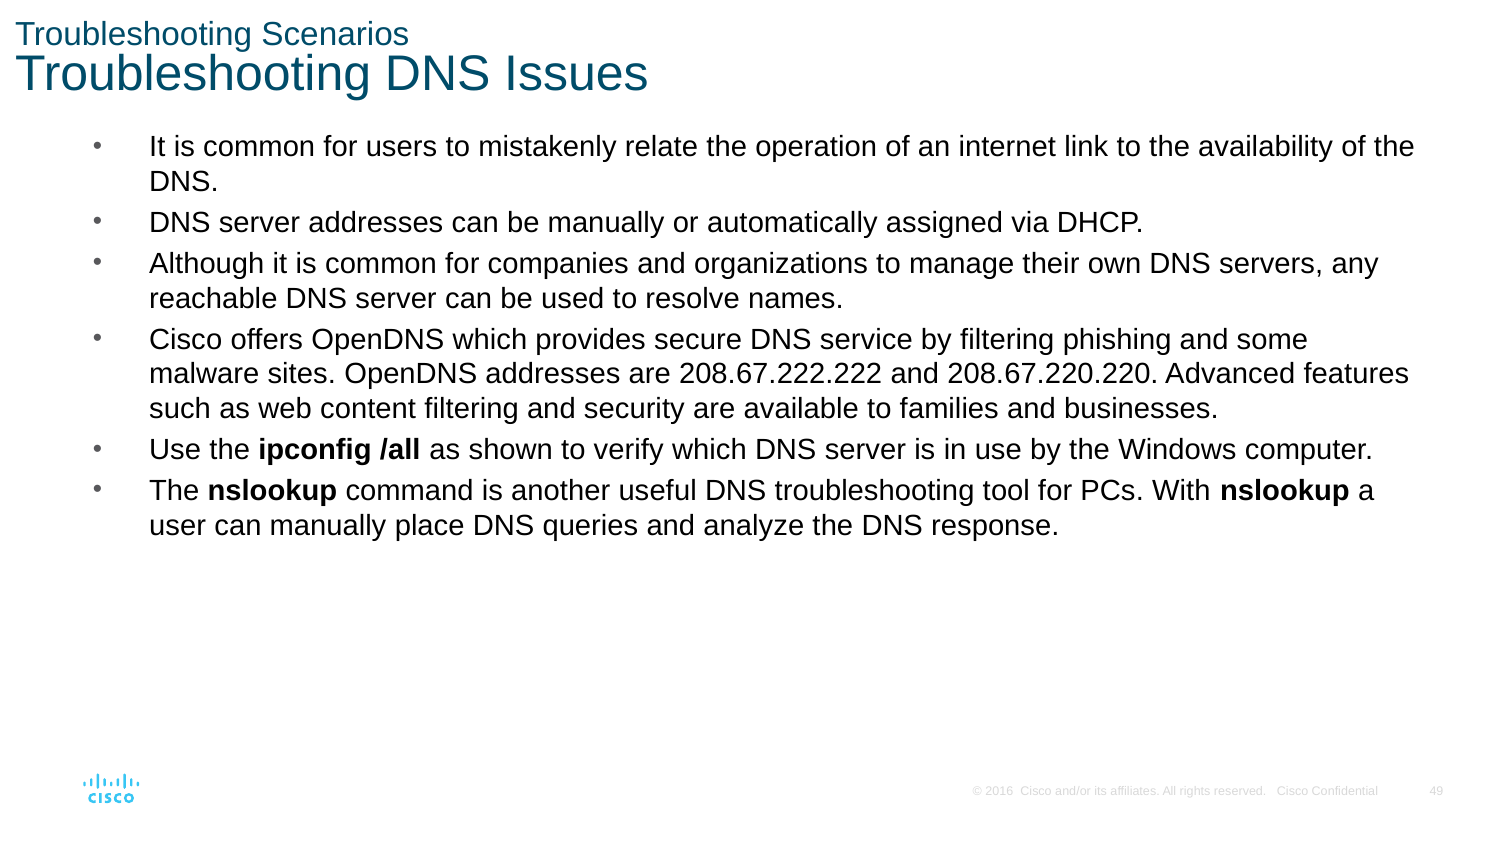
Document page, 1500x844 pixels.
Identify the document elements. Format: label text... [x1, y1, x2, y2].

title Troubleshooting Scenarios Troubleshooting DNS Issues [0, 0, 1369, 121]
list It is common for users to mistakenly relate the operation of an internet link to the availability of the DNS. DNS server addresses can be manually or automatically assigned via DHCP. Although it is common for companies and organizations to manage their own DNS servers, any reachable DNS server can be used to resolve names. Cisco offers OpenDNS which provides secure DNS service by filtering phishing and some malware sites. OpenDNS addresses are 208.67.222.222 and 208.67.220.220. Advanced features such as web content filtering and security are available to families and businesses. Use the ipconfig /all as shown to verify which DNS server is in use by the Windows computer. The nslookup command is another useful DNS troubleshooting tool for PCs. With nslookup a user can manually place DNS queries and analyze the DNS response. [77, 120, 1437, 726]
